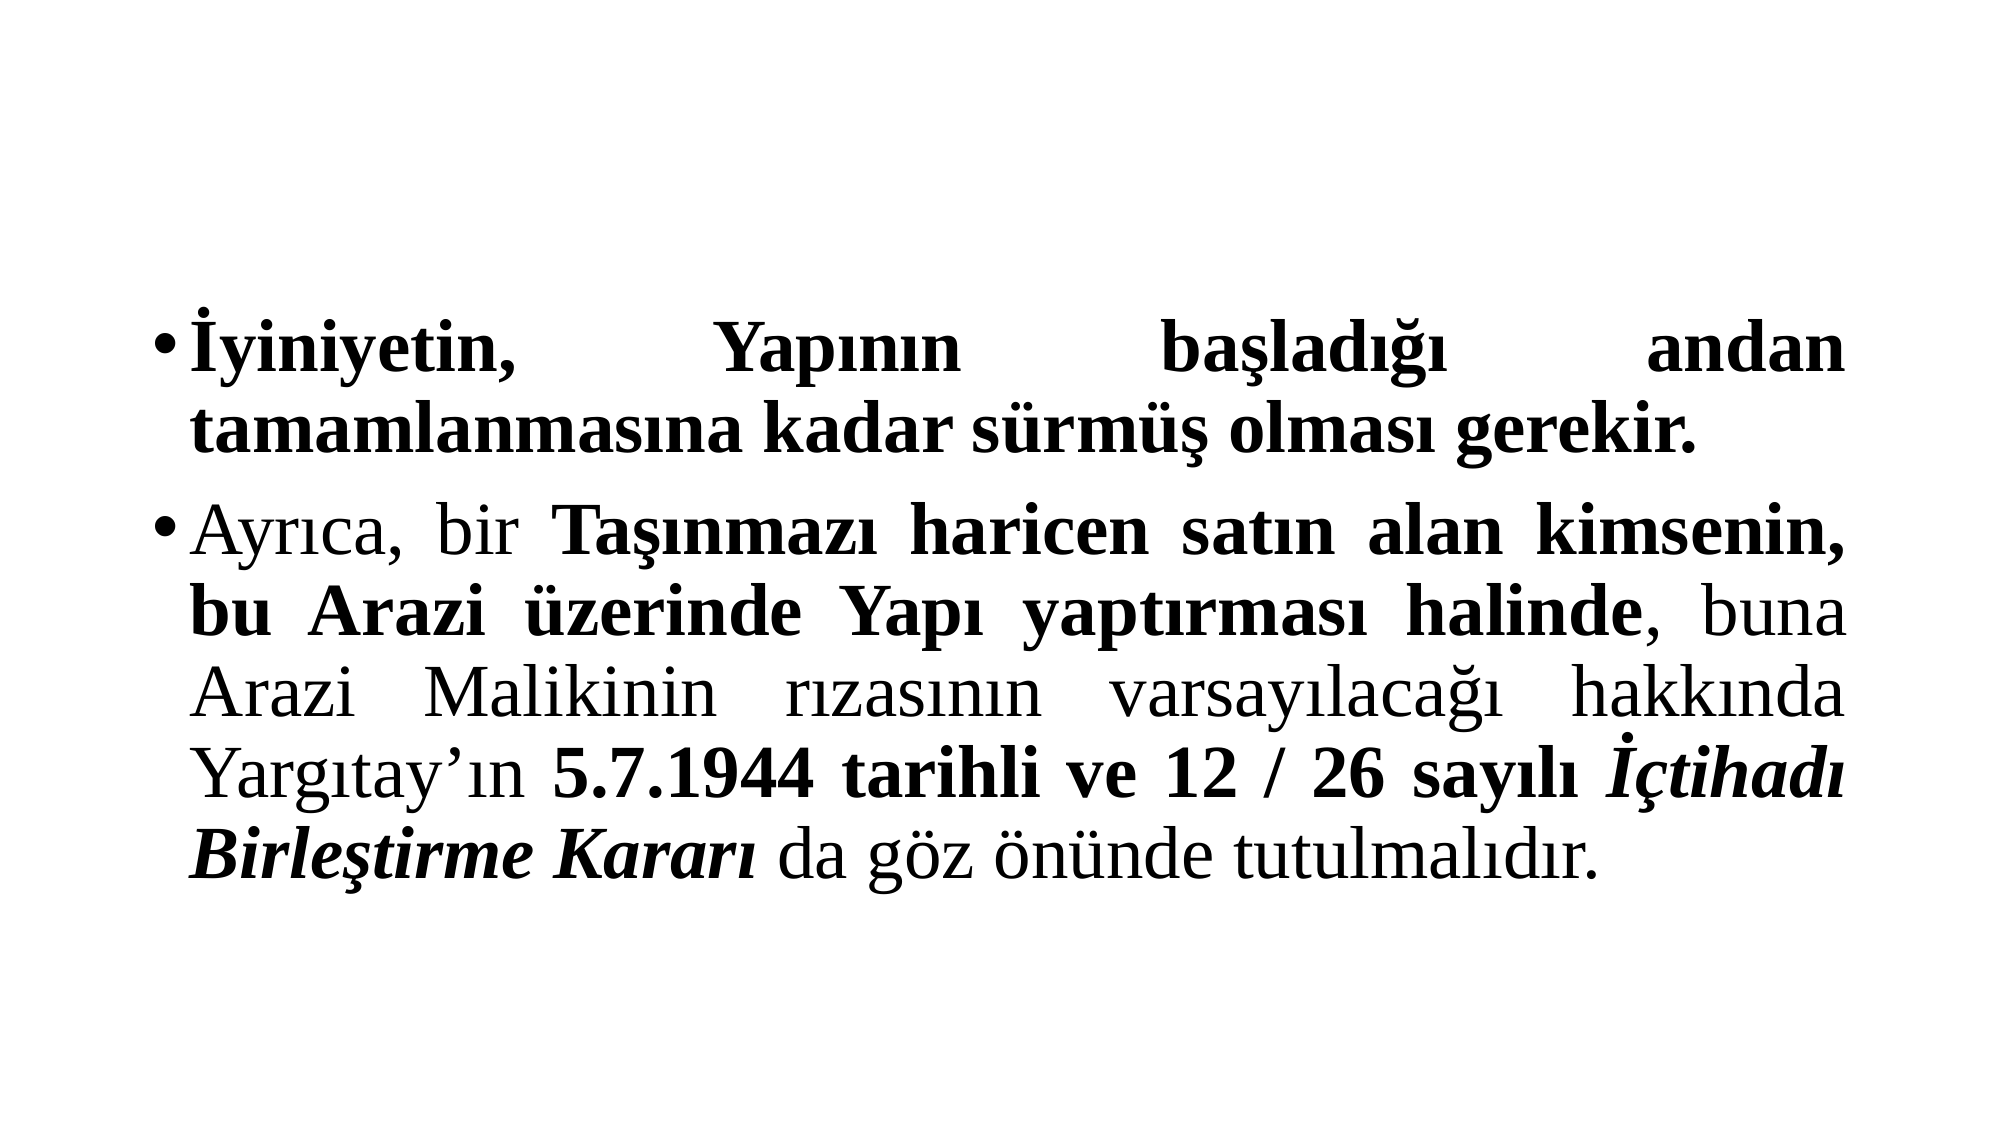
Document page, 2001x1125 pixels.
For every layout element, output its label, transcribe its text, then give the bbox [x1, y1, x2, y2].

list İyiniyetin, Yapının başladığı andan tamamlanmasına kadar sürmüş olması gerekir. Ayrıca, bir Taşınmazı haricen satın alan kimsenin, bu Arazi üzerinde Yapı yaptırması halinde, buna Arazi Malikinin rızasının varsayılacağı hakkında Yargıtay’ın 5.7.1944 tarihli ve 12 / 26 sayılı İçtihadı Birleştirme Kararı da göz önünde tutulmalıdır. [137, 299, 1863, 1014]
